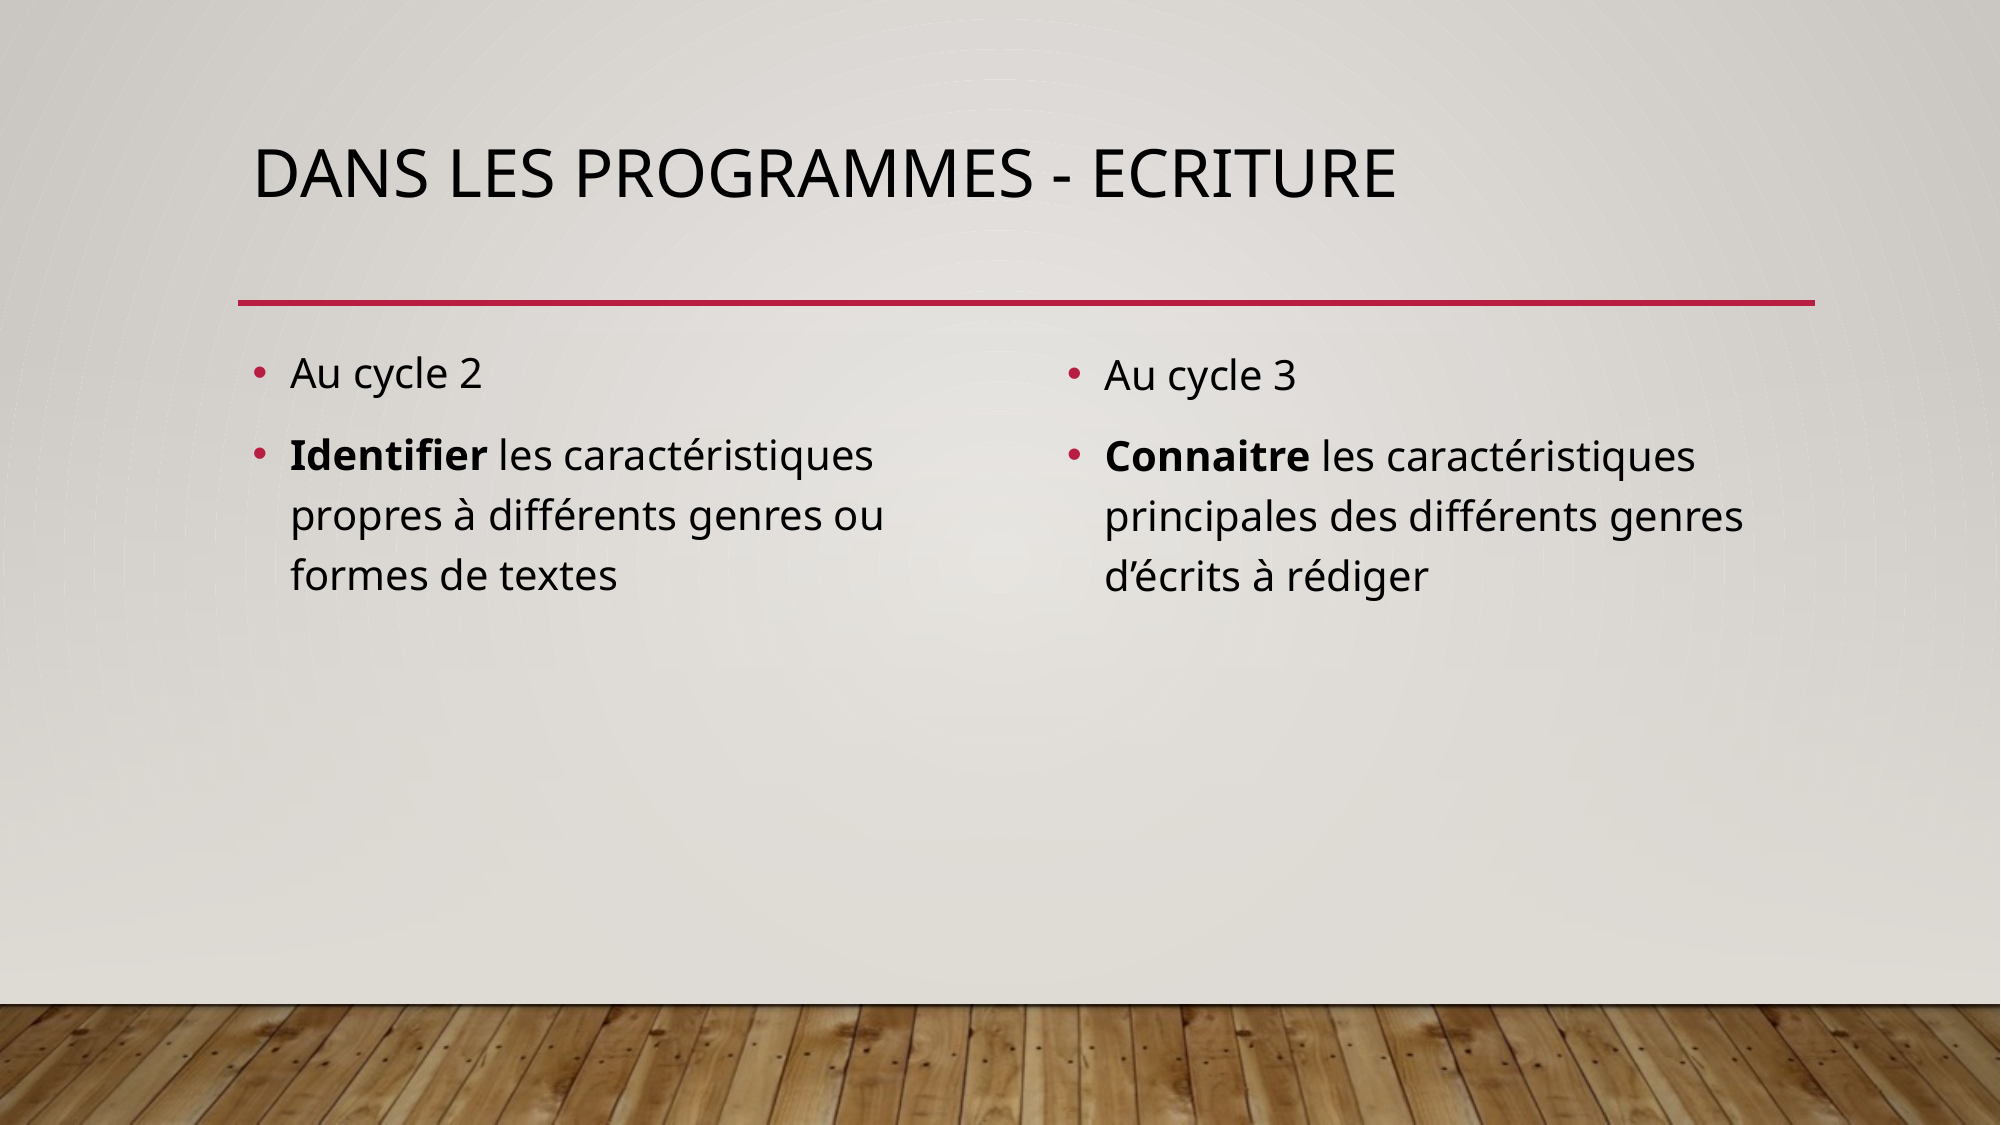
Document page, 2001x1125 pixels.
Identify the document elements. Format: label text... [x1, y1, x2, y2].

title Dans les programmes - Ecriture [237, 132, 1814, 306]
picture [0, 1004, 2000, 1125]
list Au cycle 3 Connaitre les caractéristiques principales des différents genres d’écrits à rédiger [1052, 330, 1815, 896]
list Au cycle 2 Identifier les caractéristiques propres à différents genres ou formes de textes [237, 329, 1000, 896]
